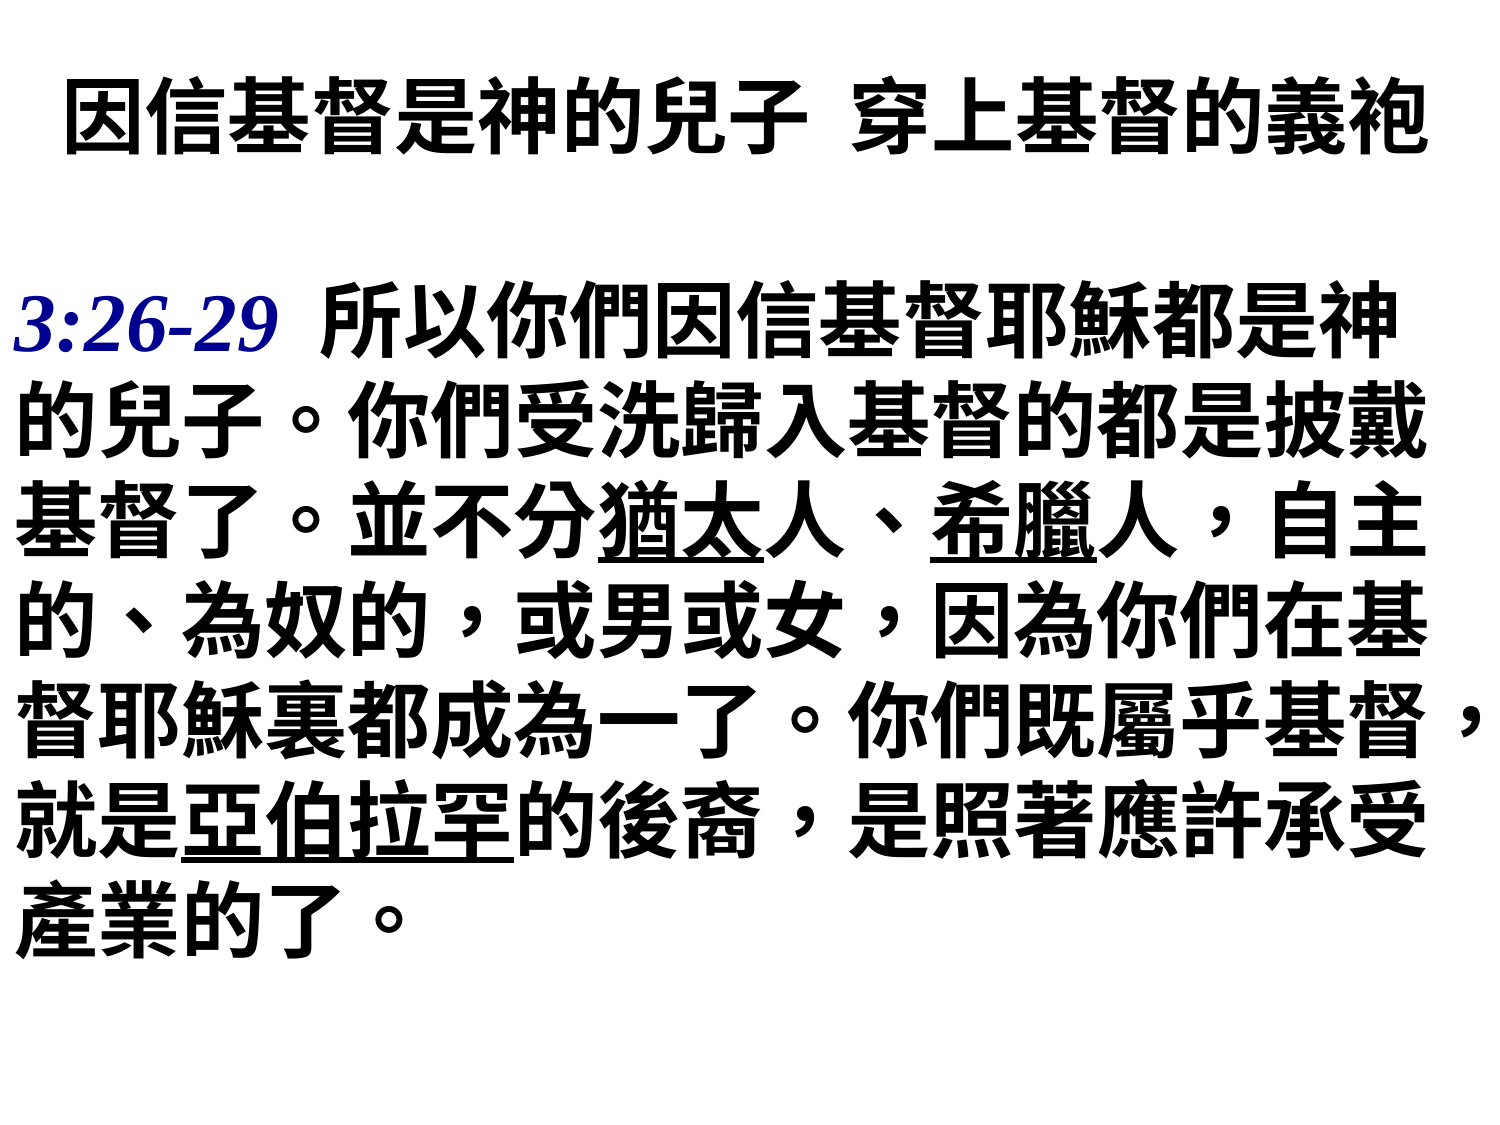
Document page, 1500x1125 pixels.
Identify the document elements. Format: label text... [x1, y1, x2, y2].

text_box 3:26-29 所以你們因信基督耶穌都是神的兒子。你們受洗歸入基督的都是披戴基督了。並不分猶太人、希臘人，自主的、為奴的，或男或女，因為你們在基督耶穌裏都成為一了。你們既屬乎基督，就是亞伯拉罕的後裔，是照著應許承受產業的了。 [0, 260, 1483, 976]
text_box 因信基督是神的兒子 穿上基督的義袍 [46, 56, 1483, 172]
